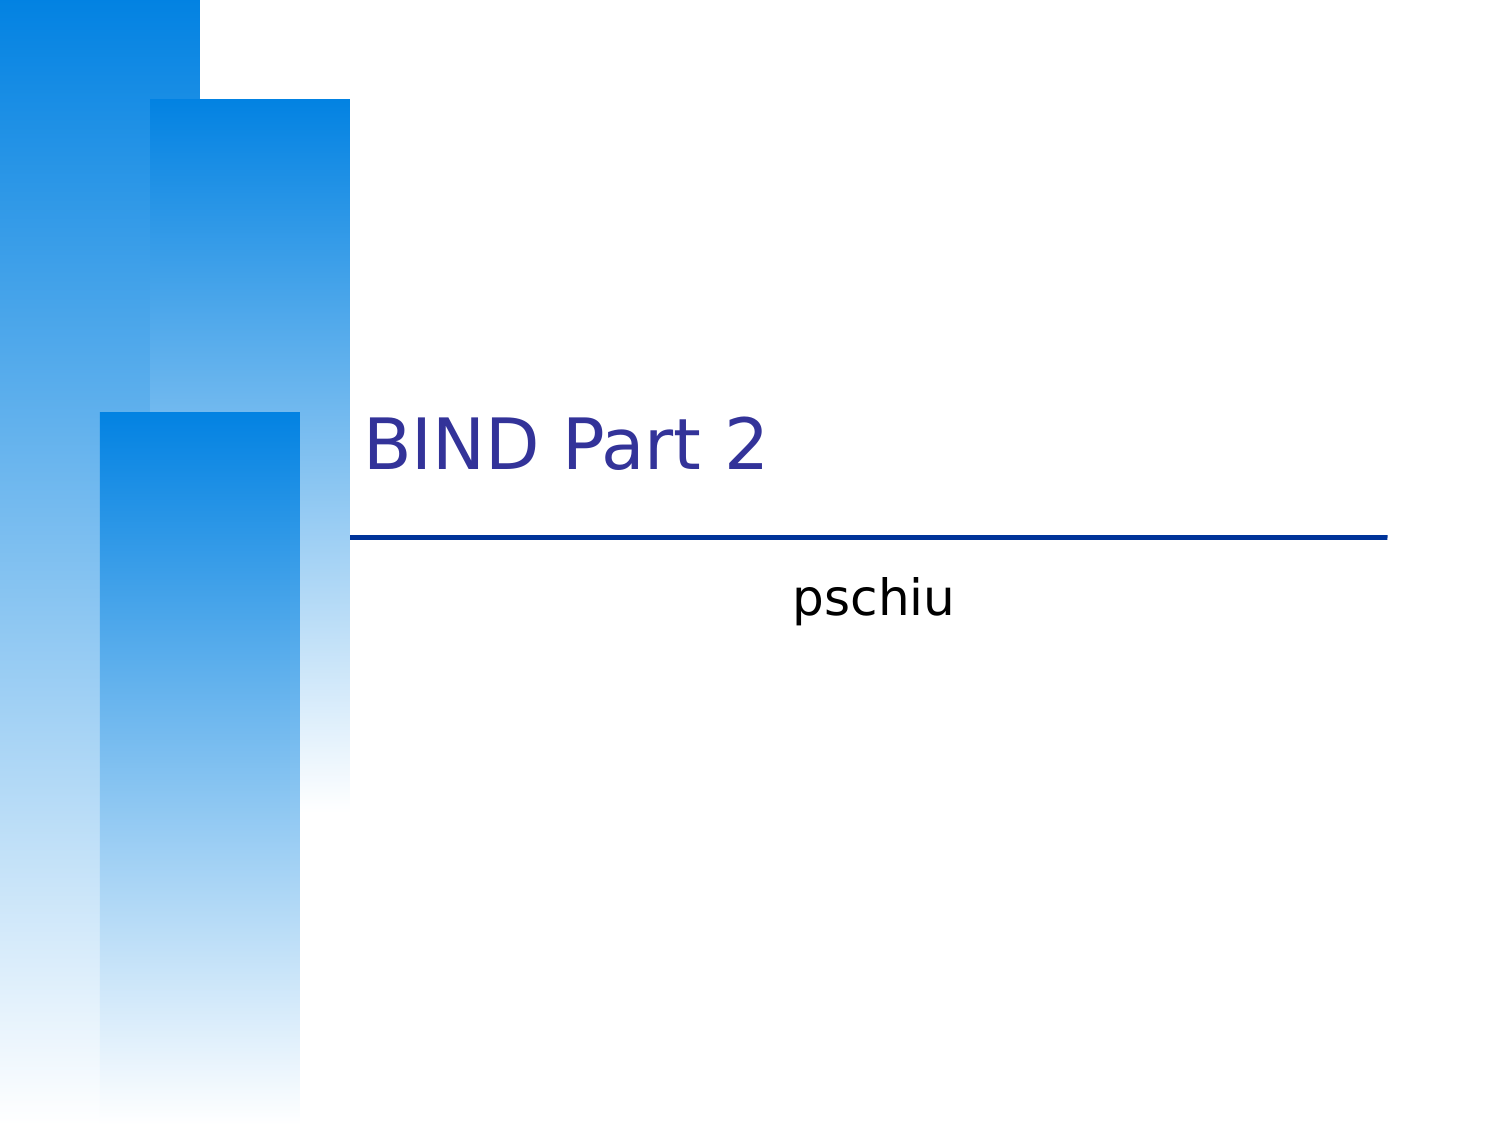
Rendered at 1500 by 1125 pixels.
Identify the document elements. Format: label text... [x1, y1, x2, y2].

subtitle pschiu [349, 557, 1400, 902]
title BIND Part 2 [348, 361, 1424, 521]
